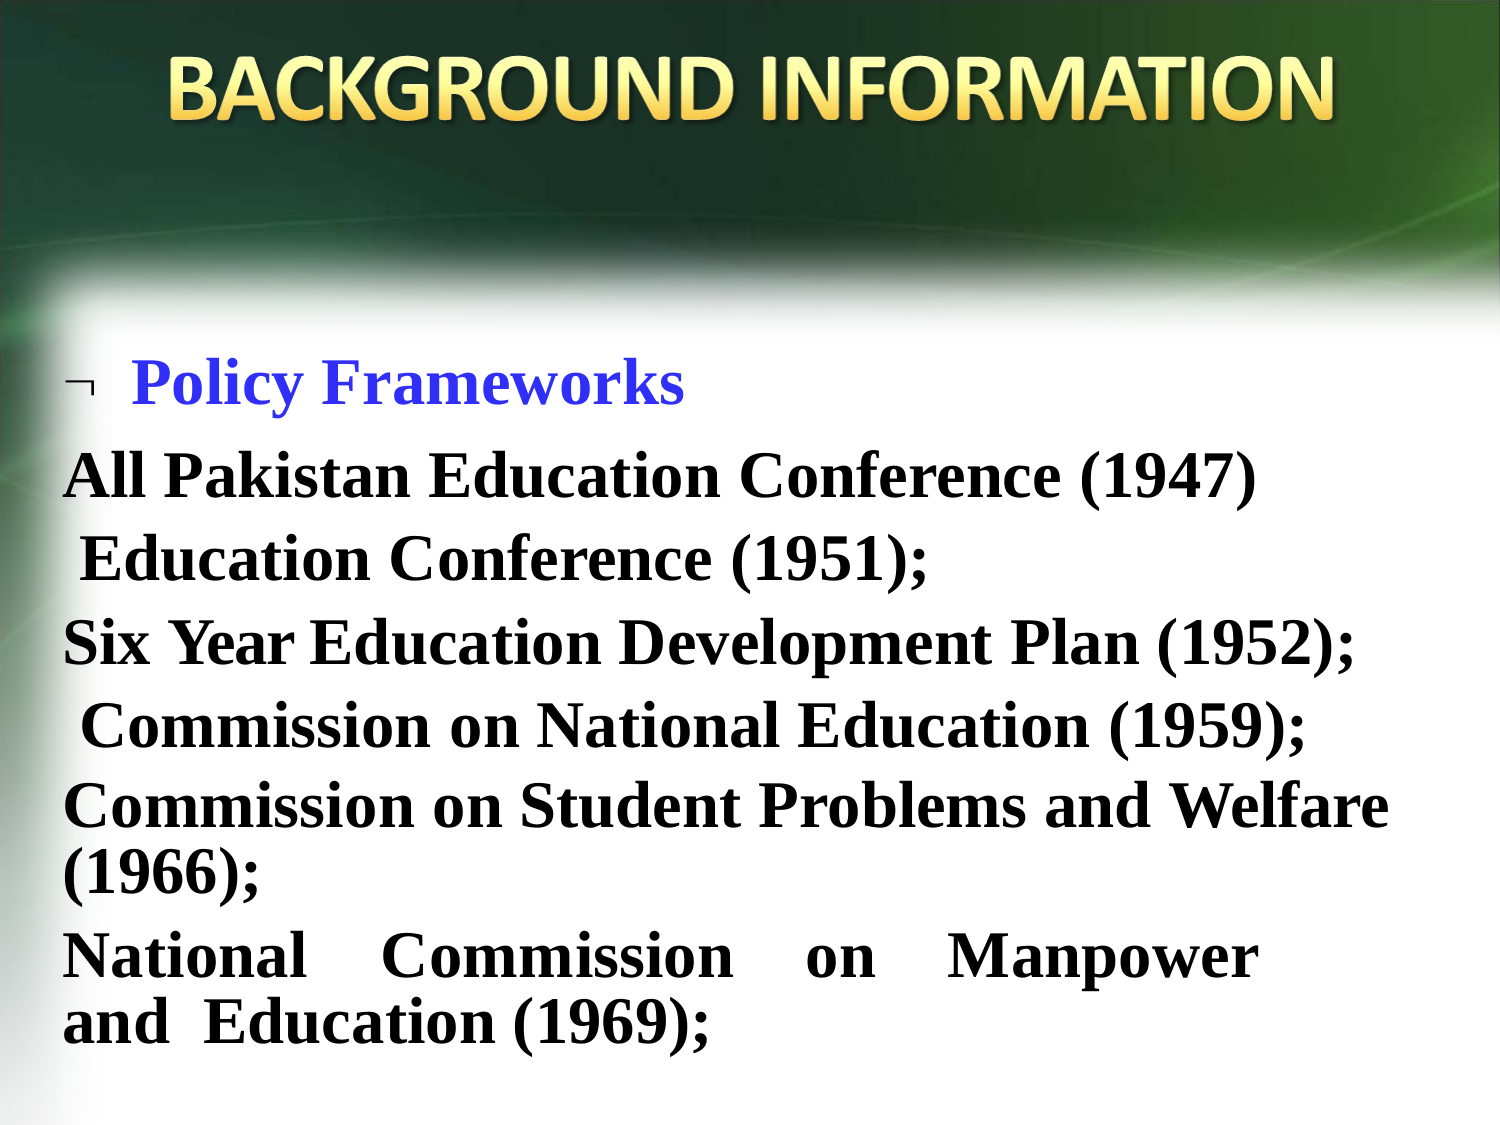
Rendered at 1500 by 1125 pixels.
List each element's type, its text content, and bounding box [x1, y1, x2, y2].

text_box [62, 0, 1440, 257]
picture [0, 0, 1500, 1125]
text_box  Policy Frameworks All Pakistan Education Conference (1947) Education Conference (1951); Six Year Education Development Plan (1952); Commission on National Education (1959); Commission on Student Problems and Welfare (1966); National Commission on Manpower and Education (1969); [60, 302, 1438, 1057]
